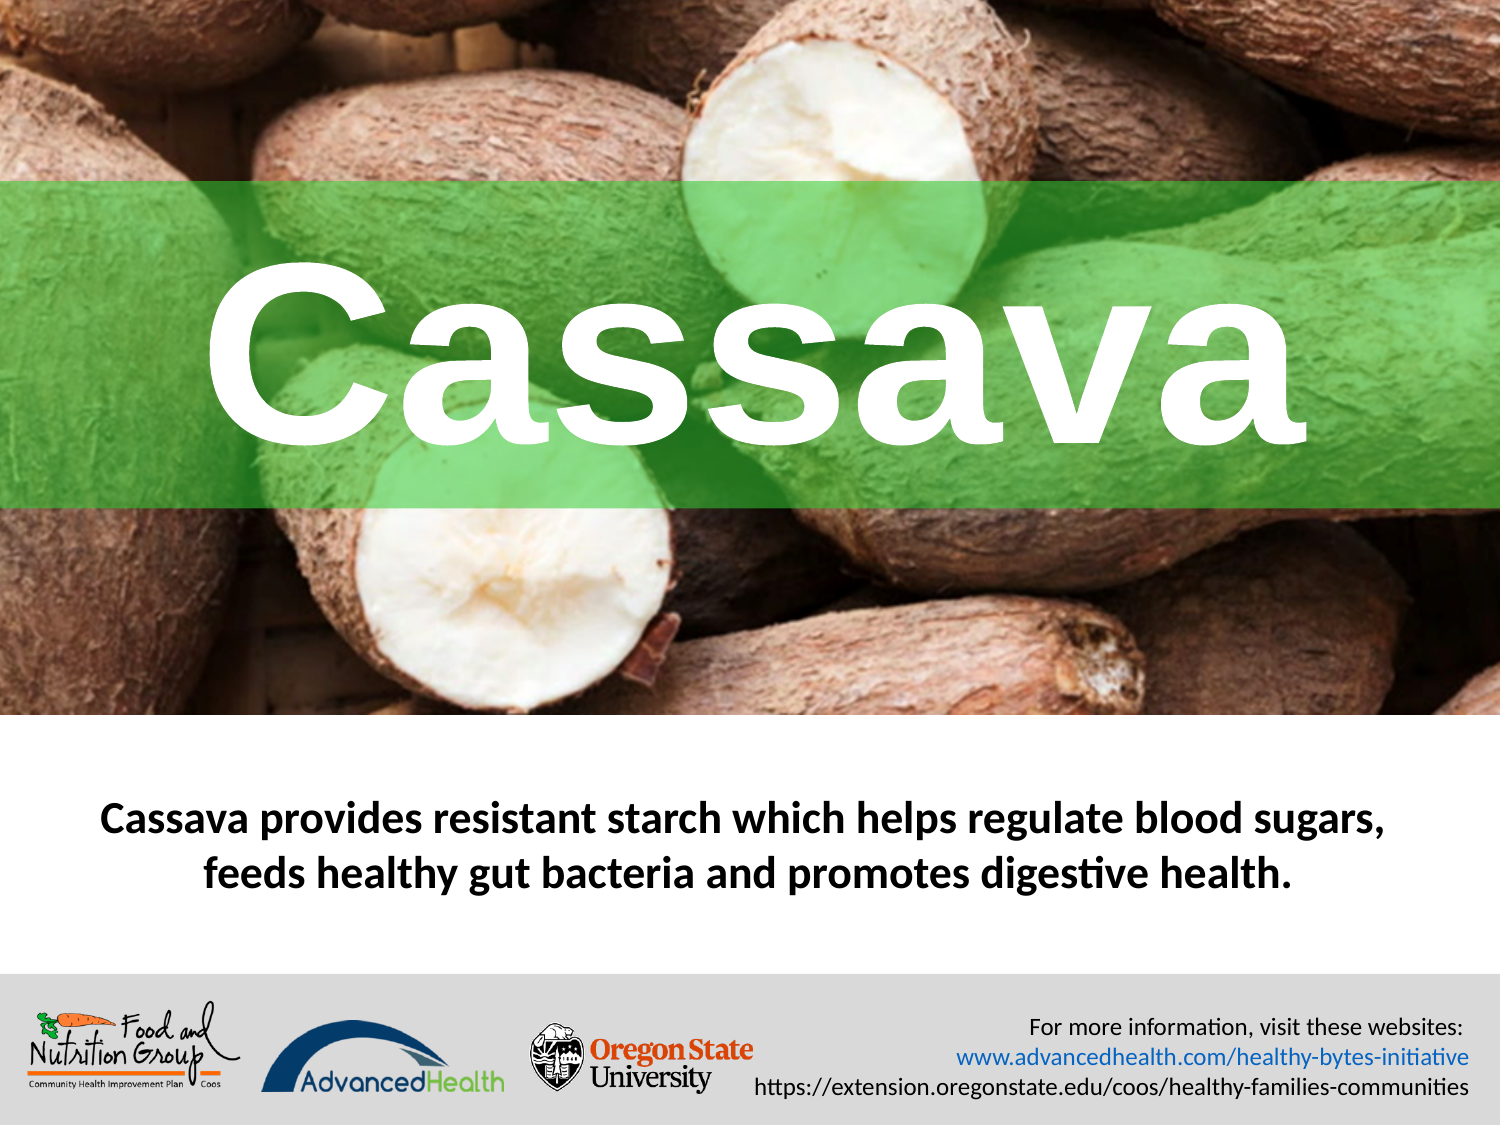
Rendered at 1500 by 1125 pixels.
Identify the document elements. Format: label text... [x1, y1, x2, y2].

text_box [0, 973, 1500, 1125]
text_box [0, 0, 1500, 715]
text_box Cassava provides resistant starch which helps regulate blood sugars, feeds healthy gut bacteria and promotes digestive health. [0, 779, 1499, 950]
